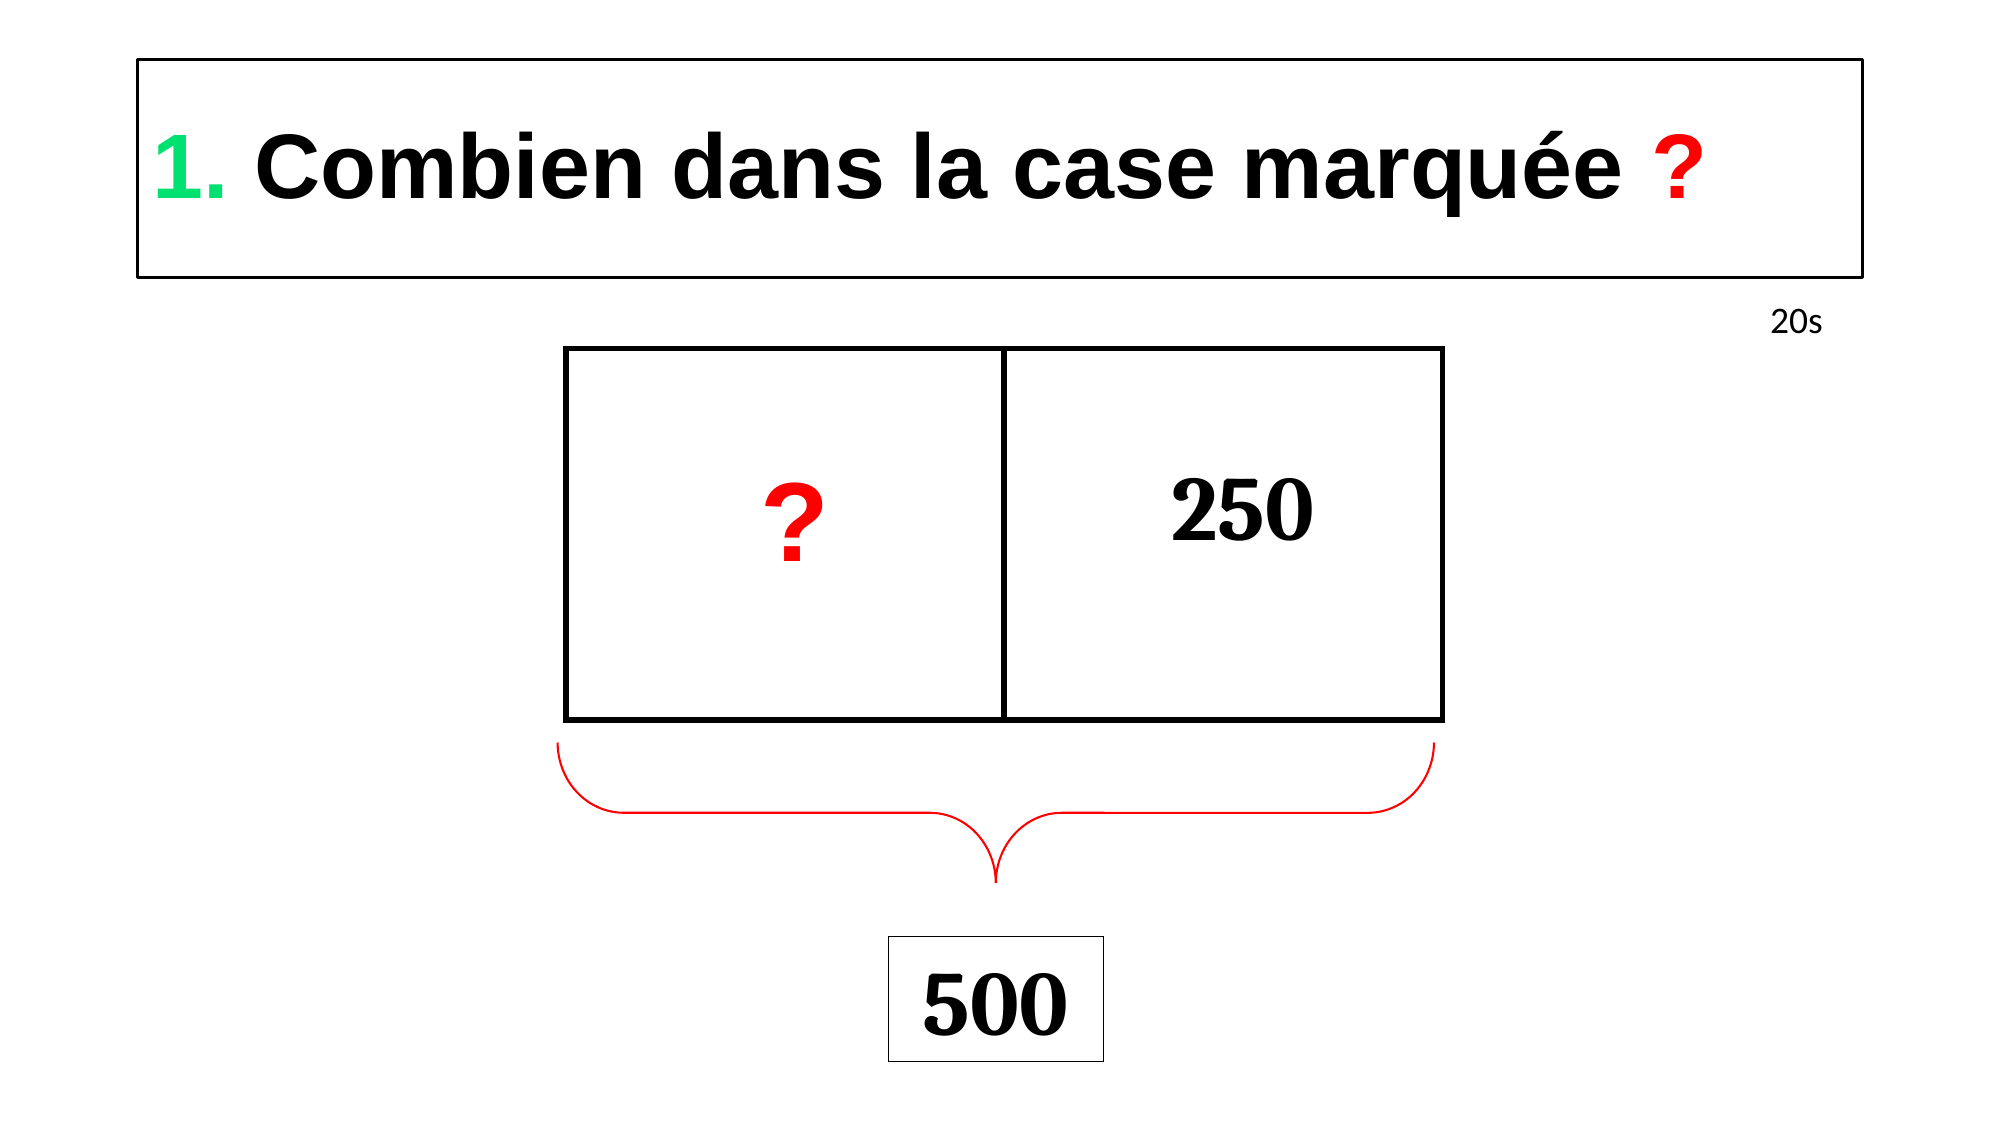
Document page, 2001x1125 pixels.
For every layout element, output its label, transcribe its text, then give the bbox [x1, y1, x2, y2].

text_box 20s [1755, 288, 1838, 348]
title 1. Combien dans la case marquée ? [137, 59, 1863, 278]
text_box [557, 348, 1443, 1066]
